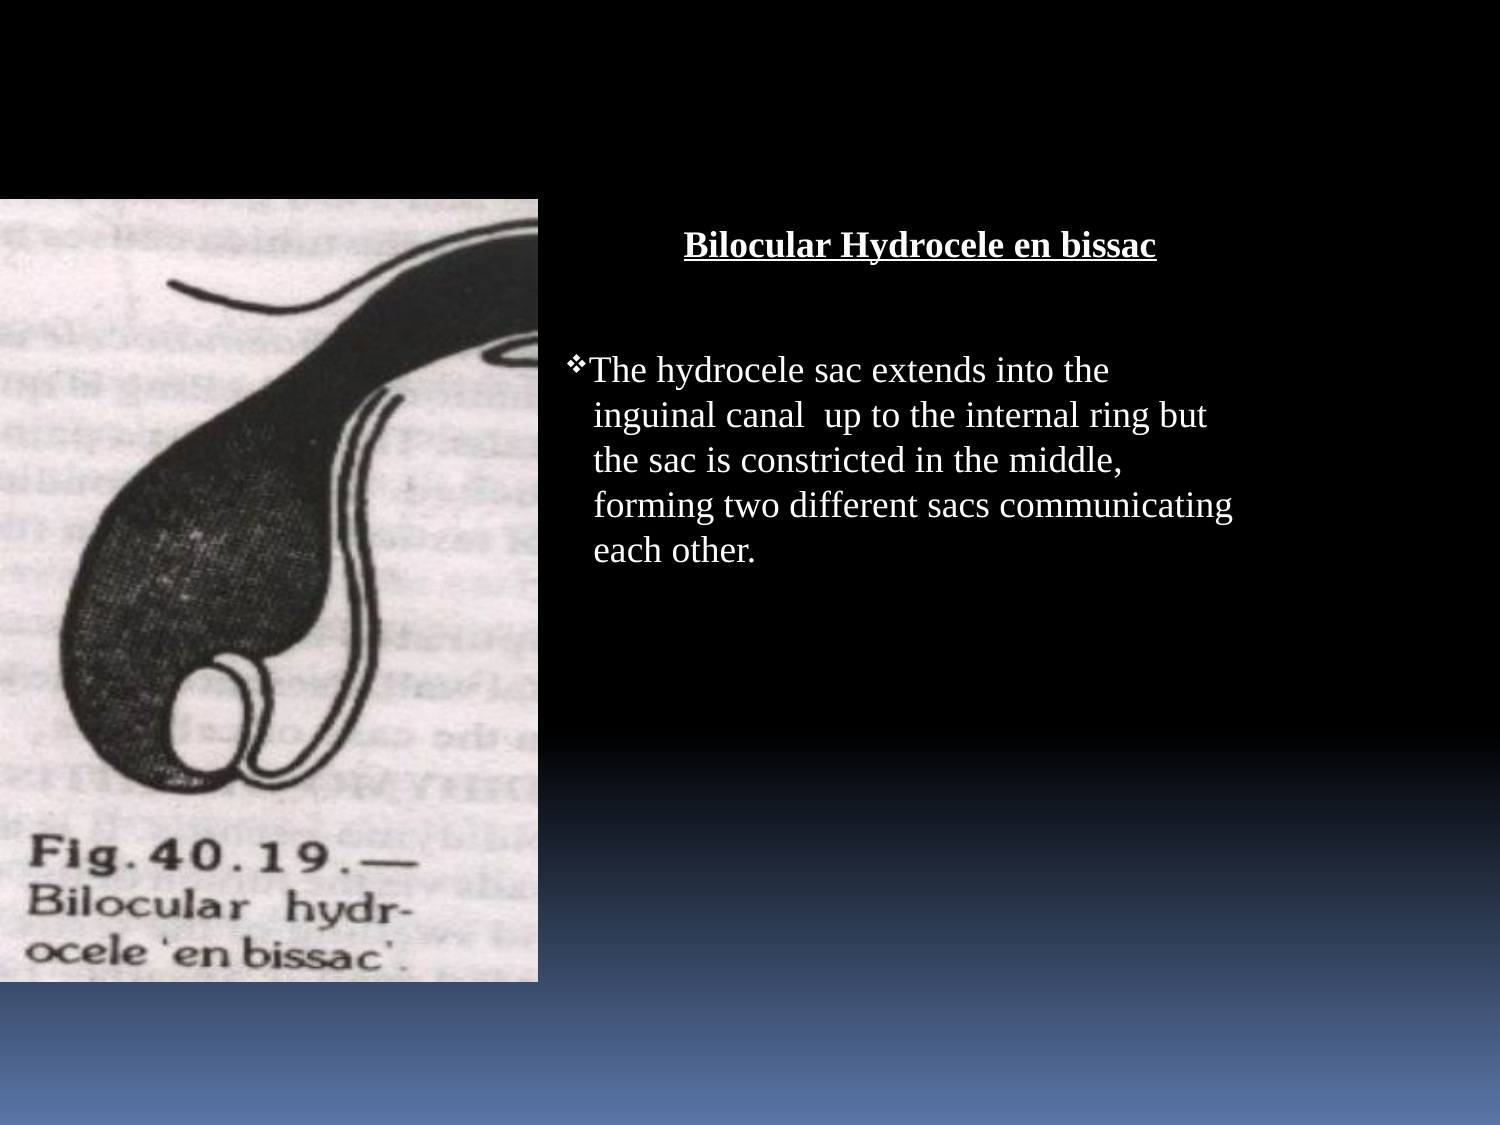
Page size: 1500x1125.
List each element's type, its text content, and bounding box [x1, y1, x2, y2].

text_box Bilocular Hydrocele en bissac [668, 212, 1172, 337]
text_box The hydrocele sac extends into the inguinal canal up to the internal ring but the sac is constricted in the middle, forming two different sacs communicating each other. [549, 337, 1475, 623]
picture [0, 199, 538, 983]
